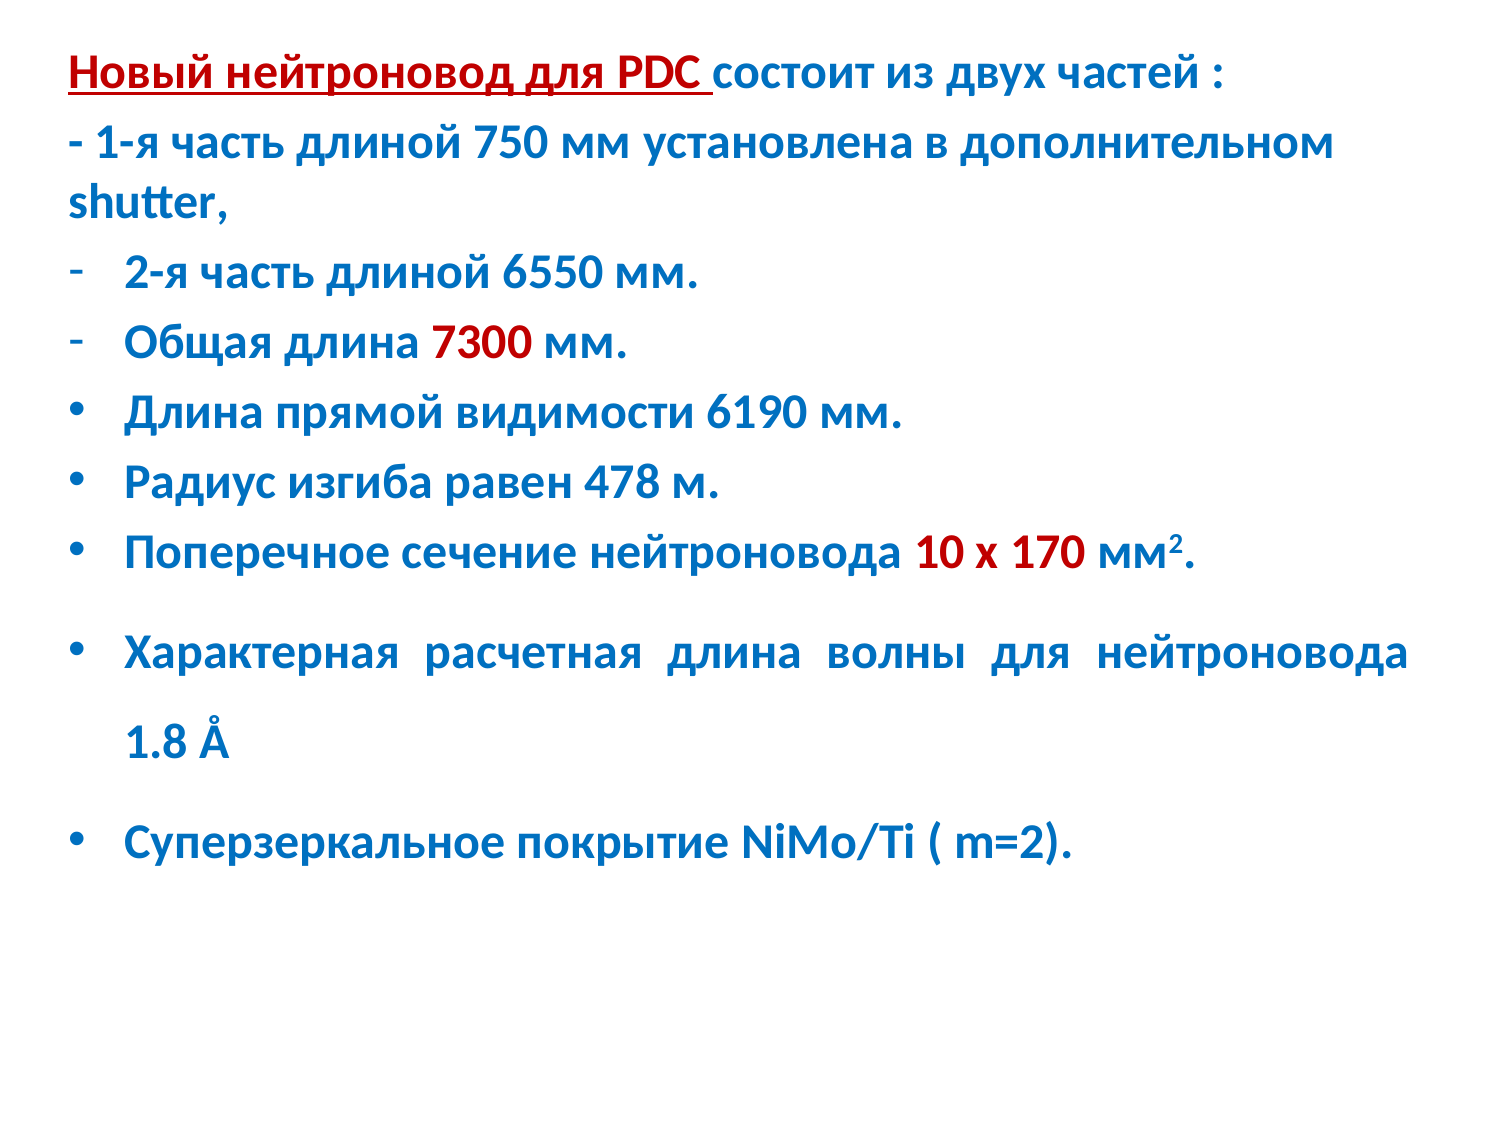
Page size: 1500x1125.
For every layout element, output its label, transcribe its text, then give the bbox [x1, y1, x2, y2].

list Новый нейтроновод для PDC состоит из двух частей : - 1-я часть длиной 750 мм установлена в дополнительном shutter, 2-я часть длиной 6550 мм. Общая длина 7300 мм. Длина прямой видимости 6190 мм. Радиус изгиба равен 478 м. Поперечное сечение нейтроновода 10 х 170 мм2. Характерная расчетная длина волны для нейтроновода 1.8 Å Суперзеркальное покрытие NiMo/Ti ( m=2). [53, 30, 1425, 1083]
